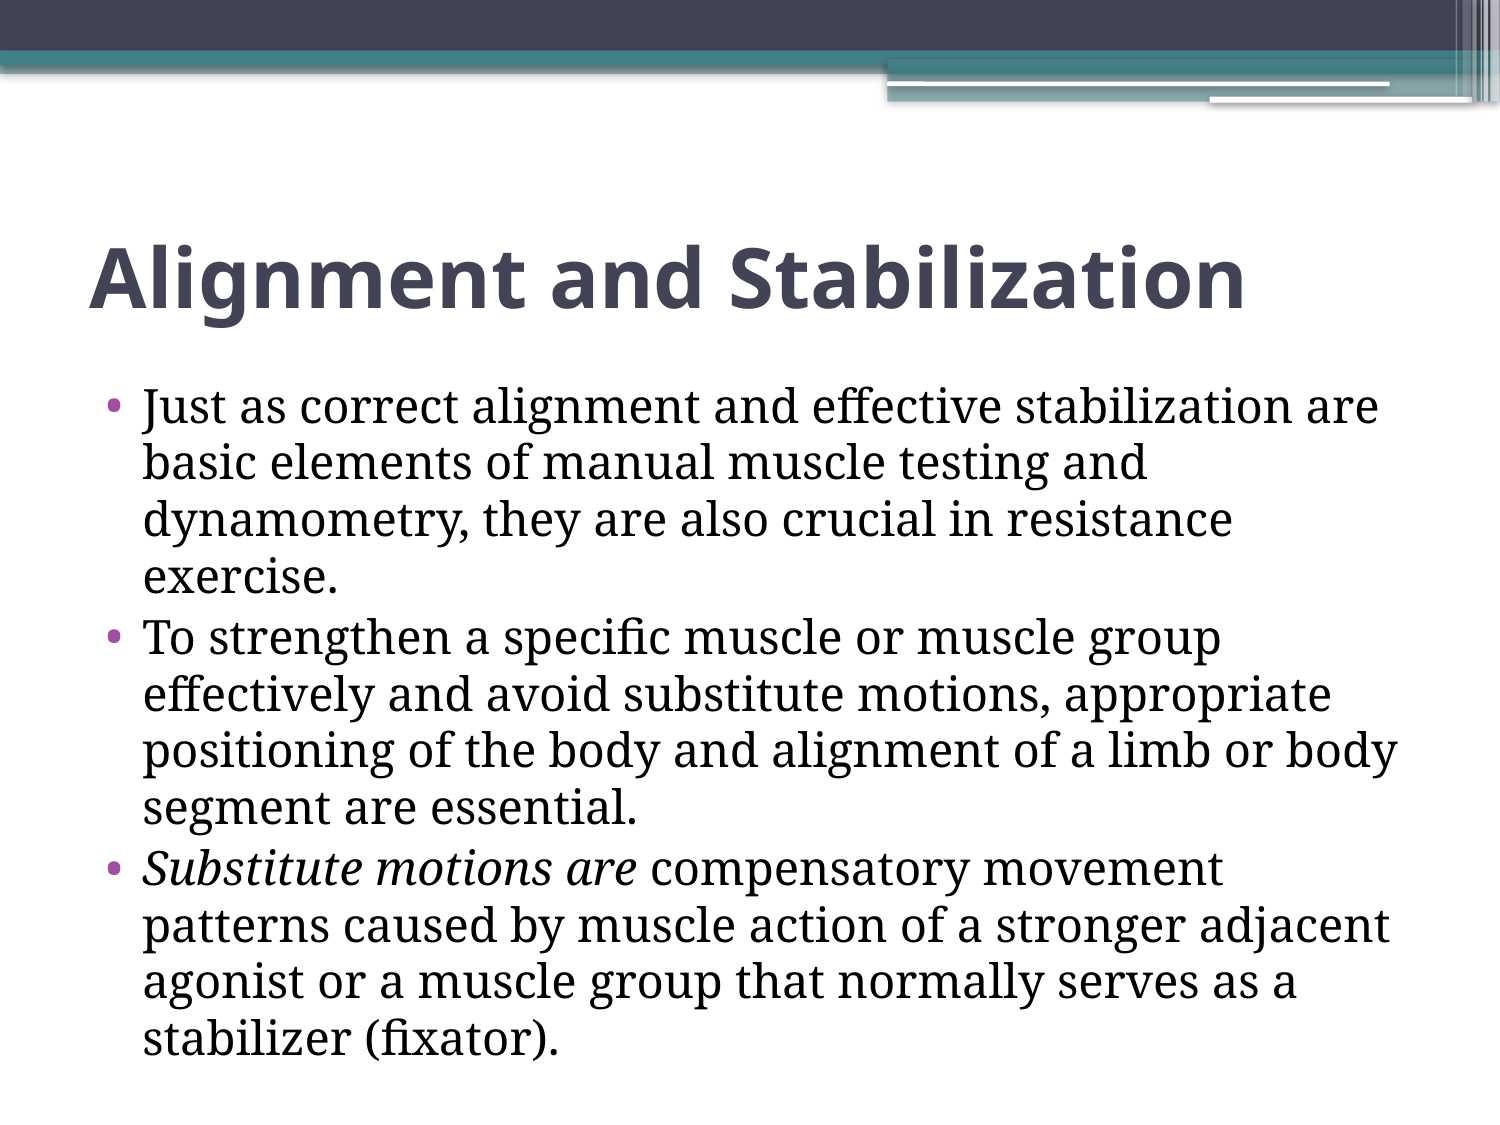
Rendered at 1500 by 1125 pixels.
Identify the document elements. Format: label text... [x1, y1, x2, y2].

title Alignment and Stabilization [75, 187, 1425, 363]
list Just as correct alignment and effective stabilization are basic elements of manual muscle testing and dynamometry, they are also crucial in resistance exercise. To strengthen a specific muscle or muscle group effectively and avoid substitute motions, appropriate positioning of the body and alignment of a limb or body segment are essential. Substitute motions are compensatory movement patterns caused by muscle action of a stronger adjacent agonist or a muscle group that normally serves as a stabilizer (fixator). [75, 368, 1425, 1079]
